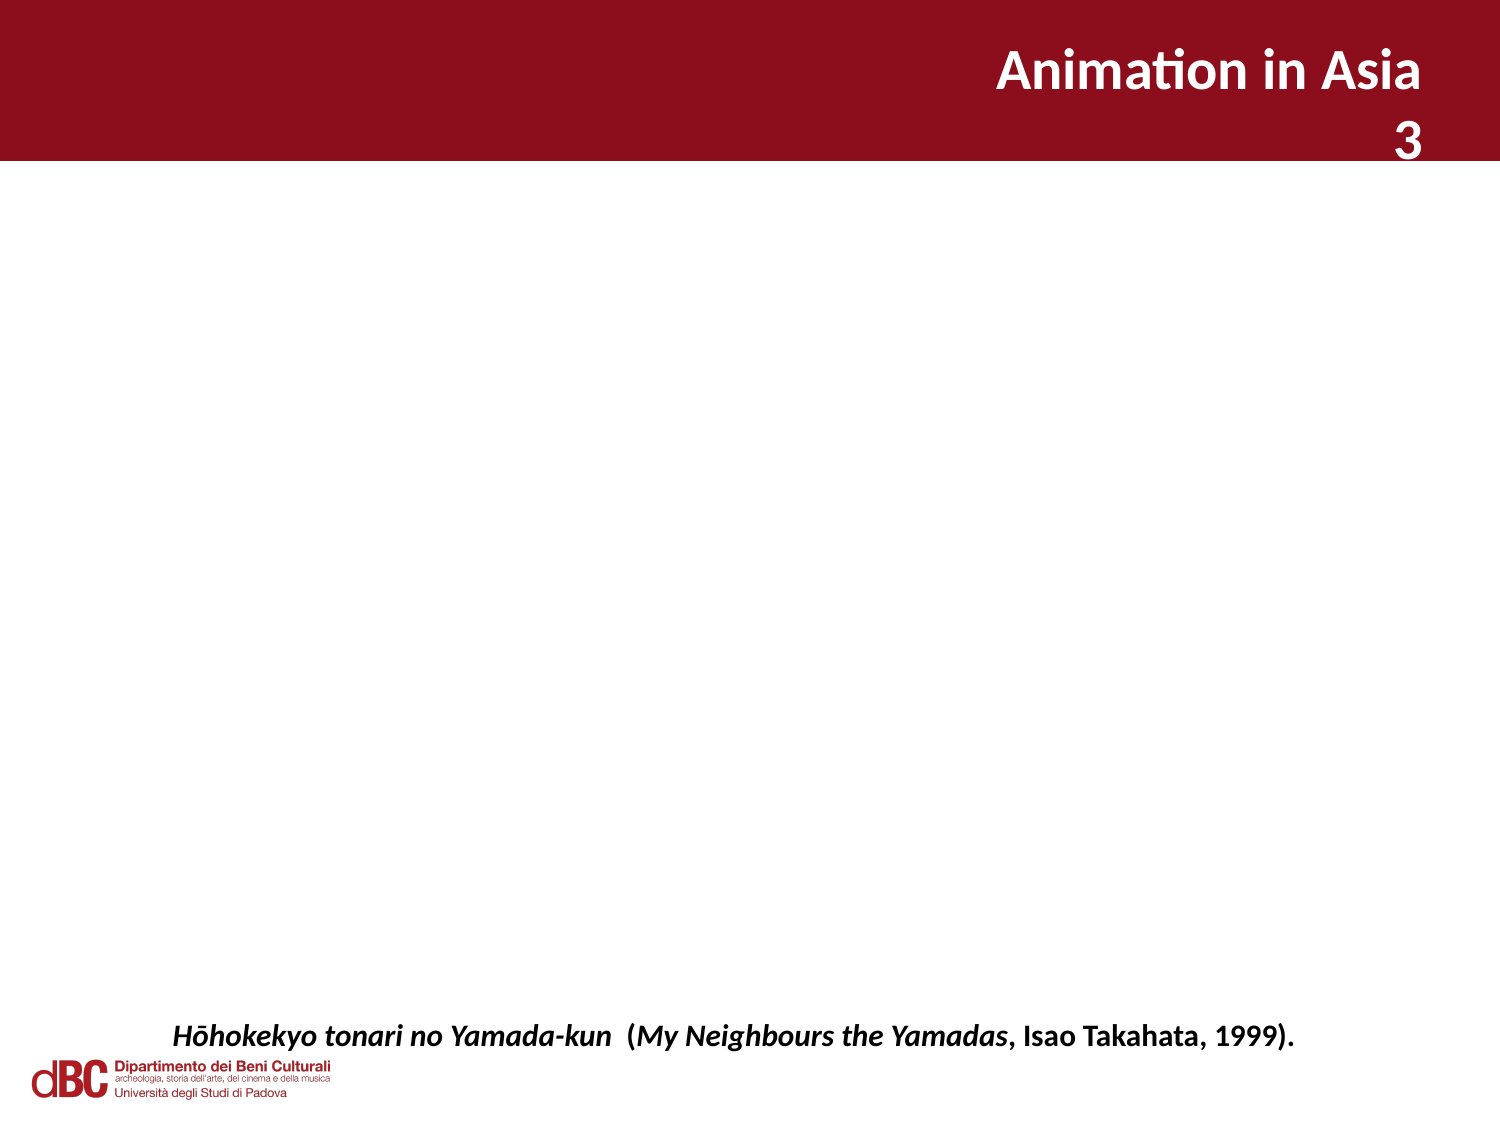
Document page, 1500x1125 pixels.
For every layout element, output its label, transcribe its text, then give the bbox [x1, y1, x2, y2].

text_box Animation in Asia 3 Japan [953, 31, 1423, 141]
text_box [0, 0, 1500, 161]
picture [29, 1058, 337, 1104]
text_box Hōhokekyo tonari no Yamada-kun (My Neighbours the Yamadas, Isao Takahata, 1999). [165, 1007, 1335, 1060]
